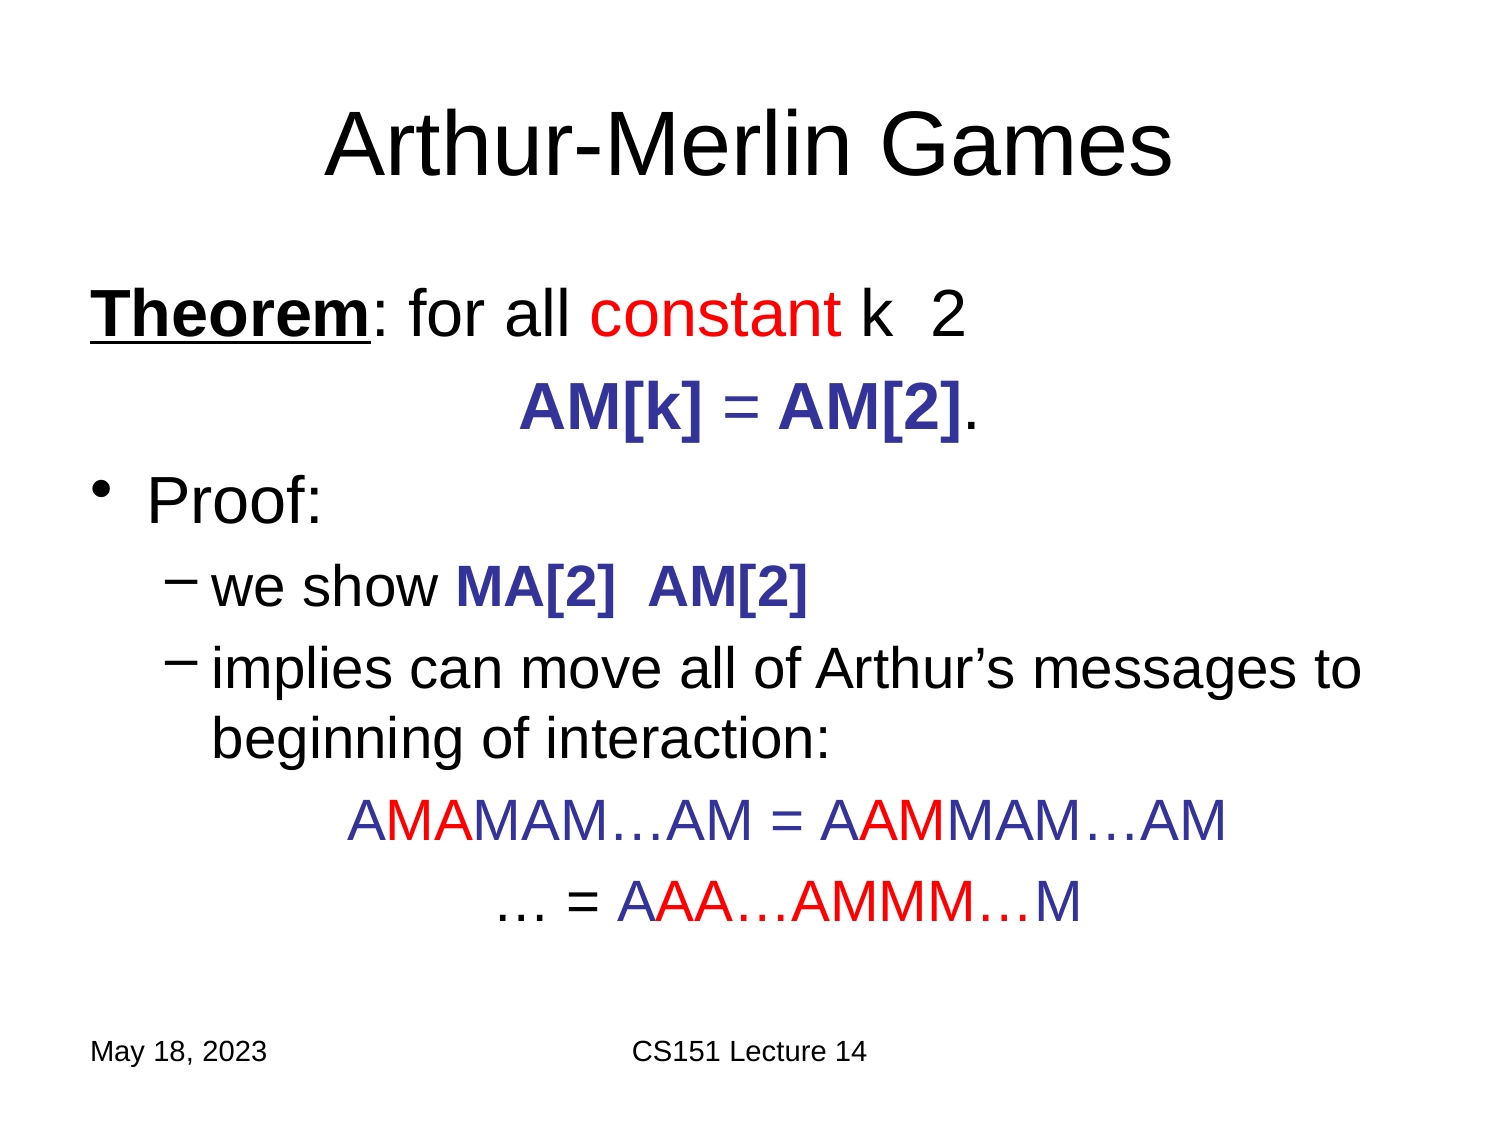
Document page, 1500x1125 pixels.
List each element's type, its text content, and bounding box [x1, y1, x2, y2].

footer CS151 Lecture 14 [512, 1024, 988, 1103]
title Arthur-Merlin Games [75, 45, 1425, 233]
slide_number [74, 1024, 426, 1103]
